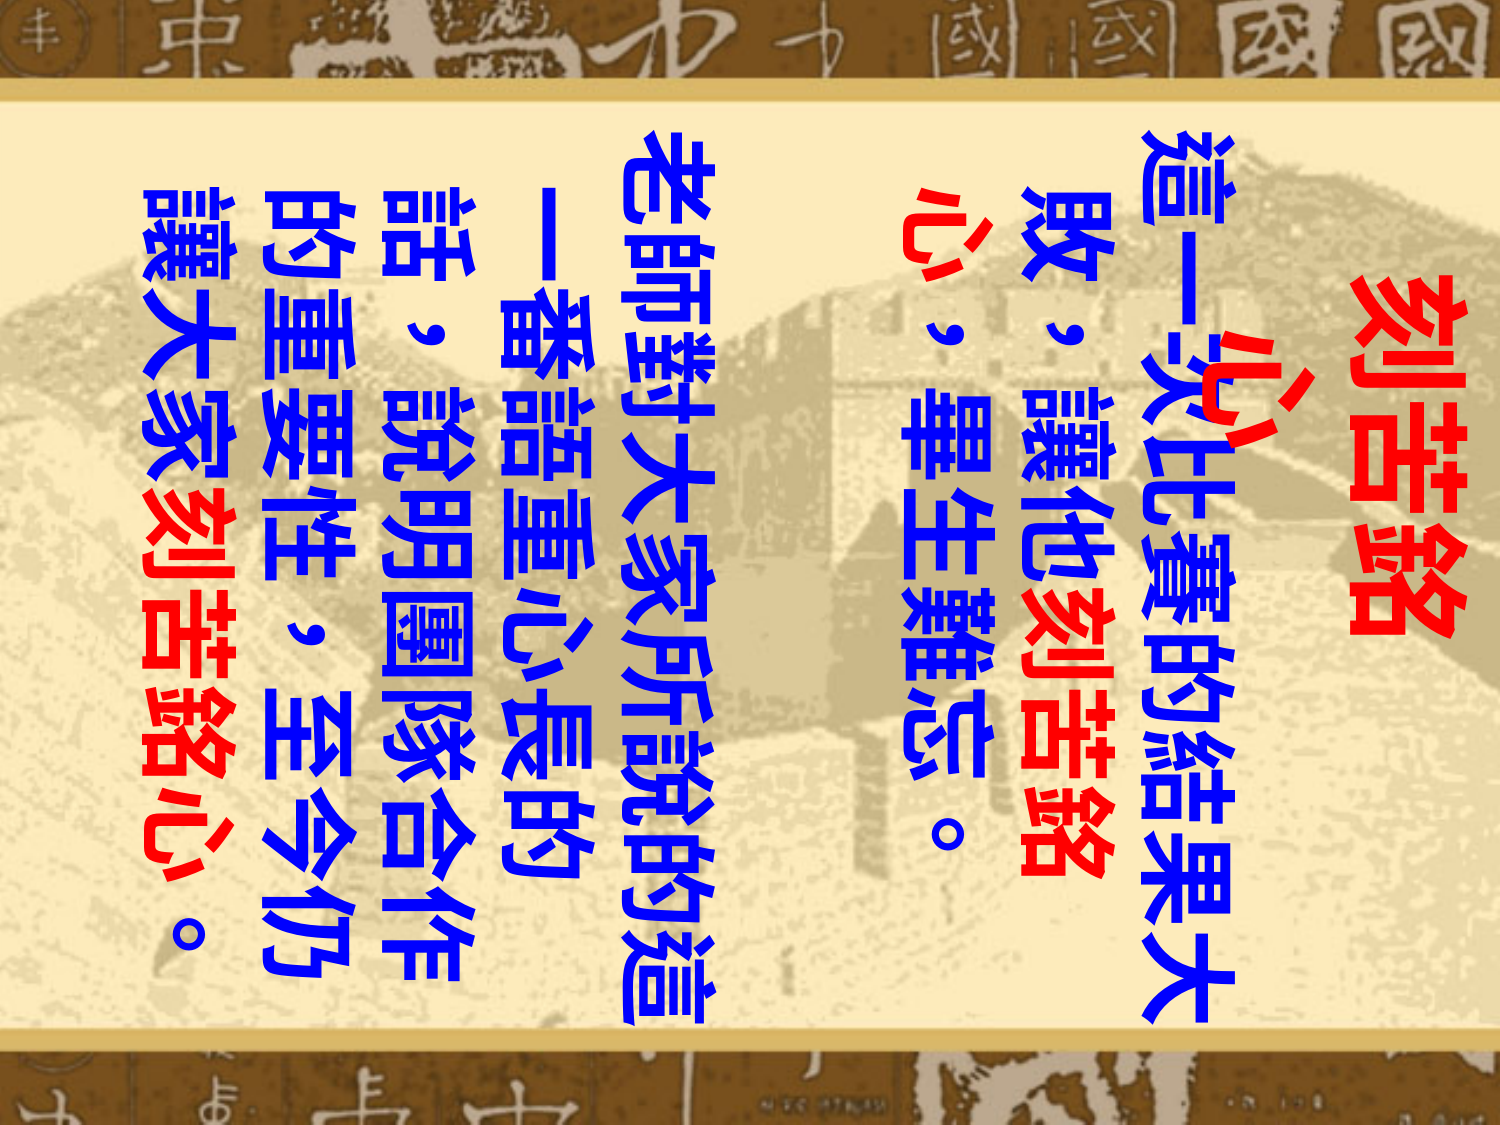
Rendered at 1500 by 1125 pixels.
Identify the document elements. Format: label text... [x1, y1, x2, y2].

text_box 老師對大家所說的這一番語重心長的話，說明團隊合作的重要性，至今仍讓大家刻苦銘心。 [100, 113, 739, 1047]
picture [0, 0, 1500, 1125]
text_box 刻苦銘心 [1293, 255, 1495, 776]
text_box 這一次比賽的結果大敗，讓他刻苦銘心，畢生難忘。 [832, 113, 1258, 1047]
